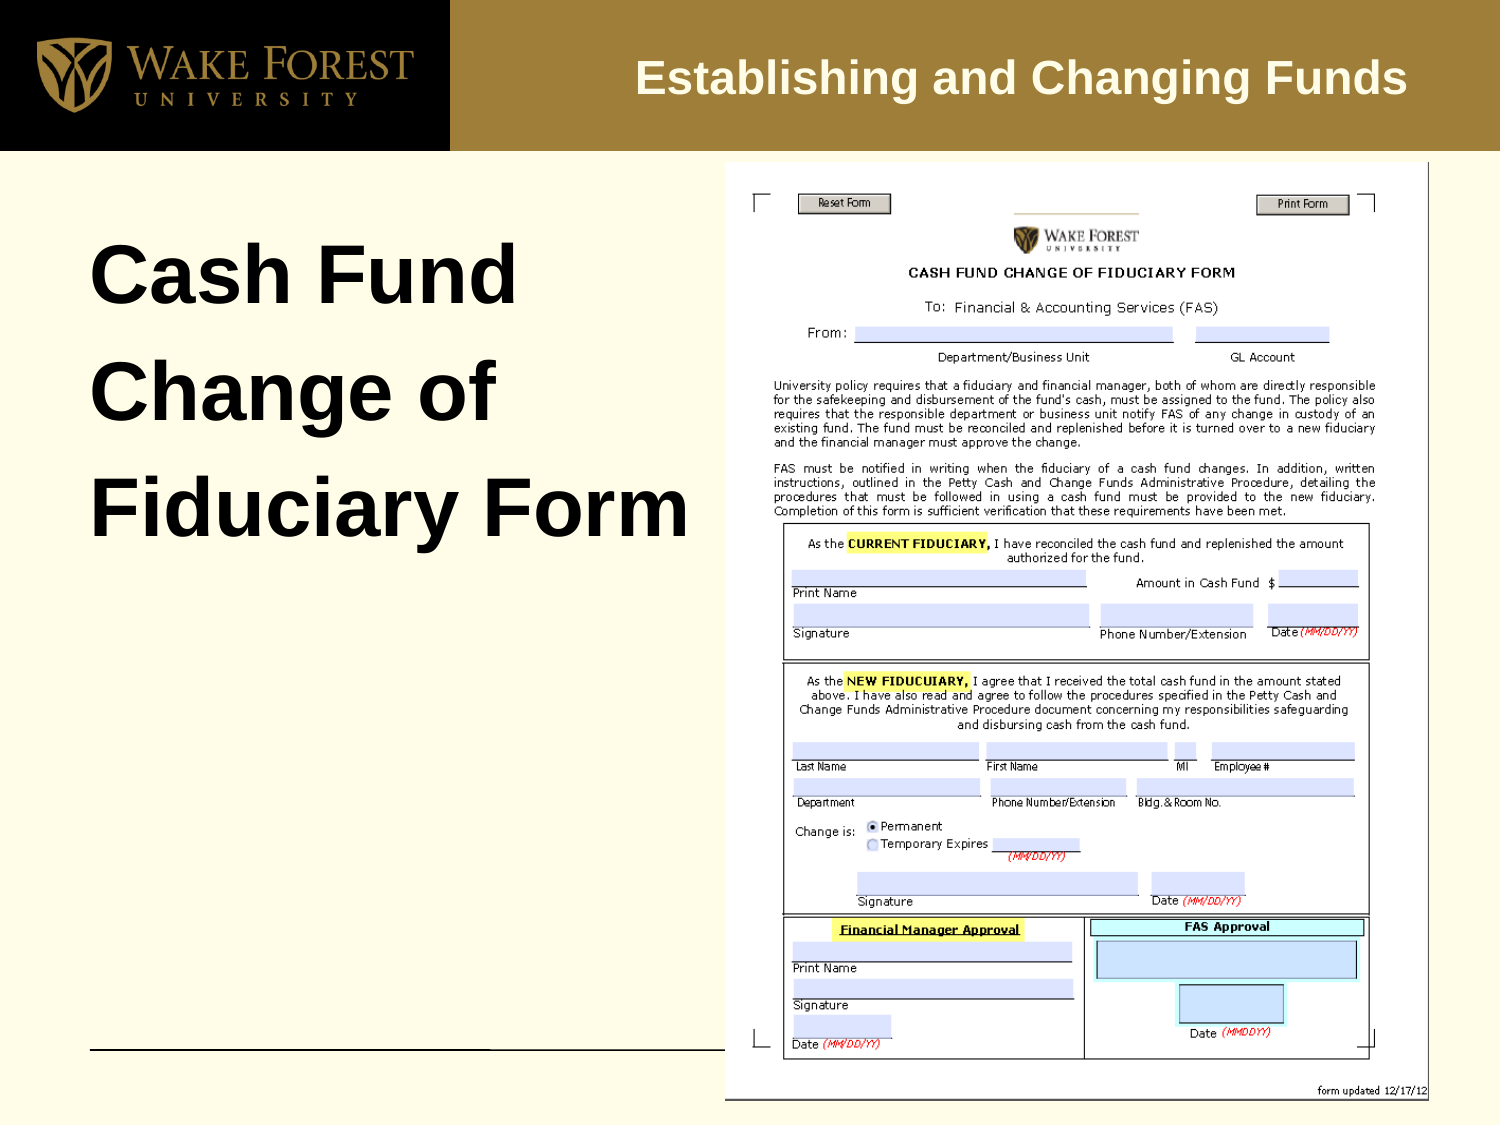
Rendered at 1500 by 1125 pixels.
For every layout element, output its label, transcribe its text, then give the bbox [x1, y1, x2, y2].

picture [37, 37, 414, 113]
list Cash Fund Change of Fiduciary Form [74, 212, 719, 1013]
title Establishing and Changing Funds [524, 0, 1425, 150]
picture [724, 162, 1429, 1101]
